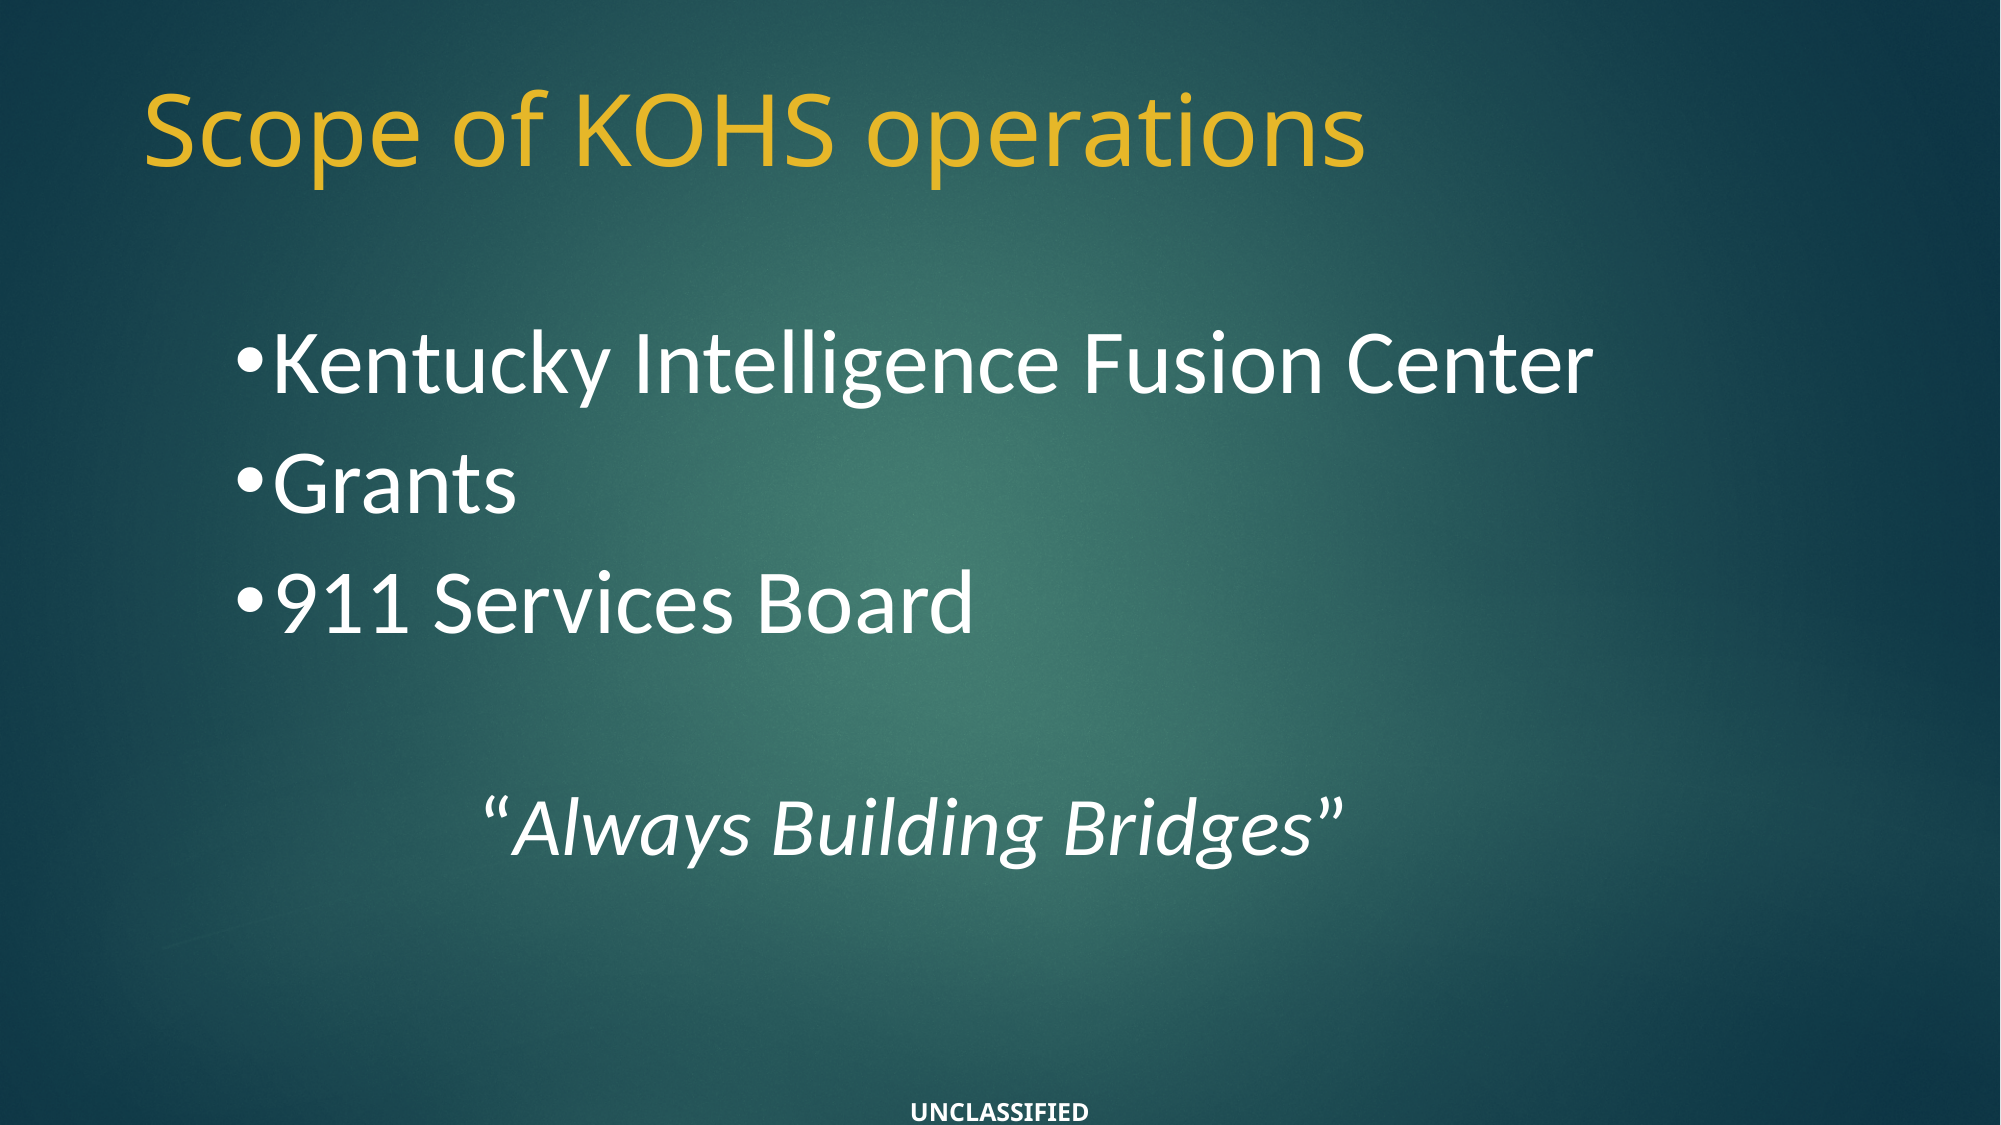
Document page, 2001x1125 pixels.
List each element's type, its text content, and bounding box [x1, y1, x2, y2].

text_box Scope of KOHS operations [127, 24, 1587, 243]
text_box Kentucky Intelligence Fusion Center Grants 911 Services Board “Always Building Bridges” [219, 307, 1936, 1112]
text_box UNCLASSIFIED [0, 1089, 2000, 1125]
